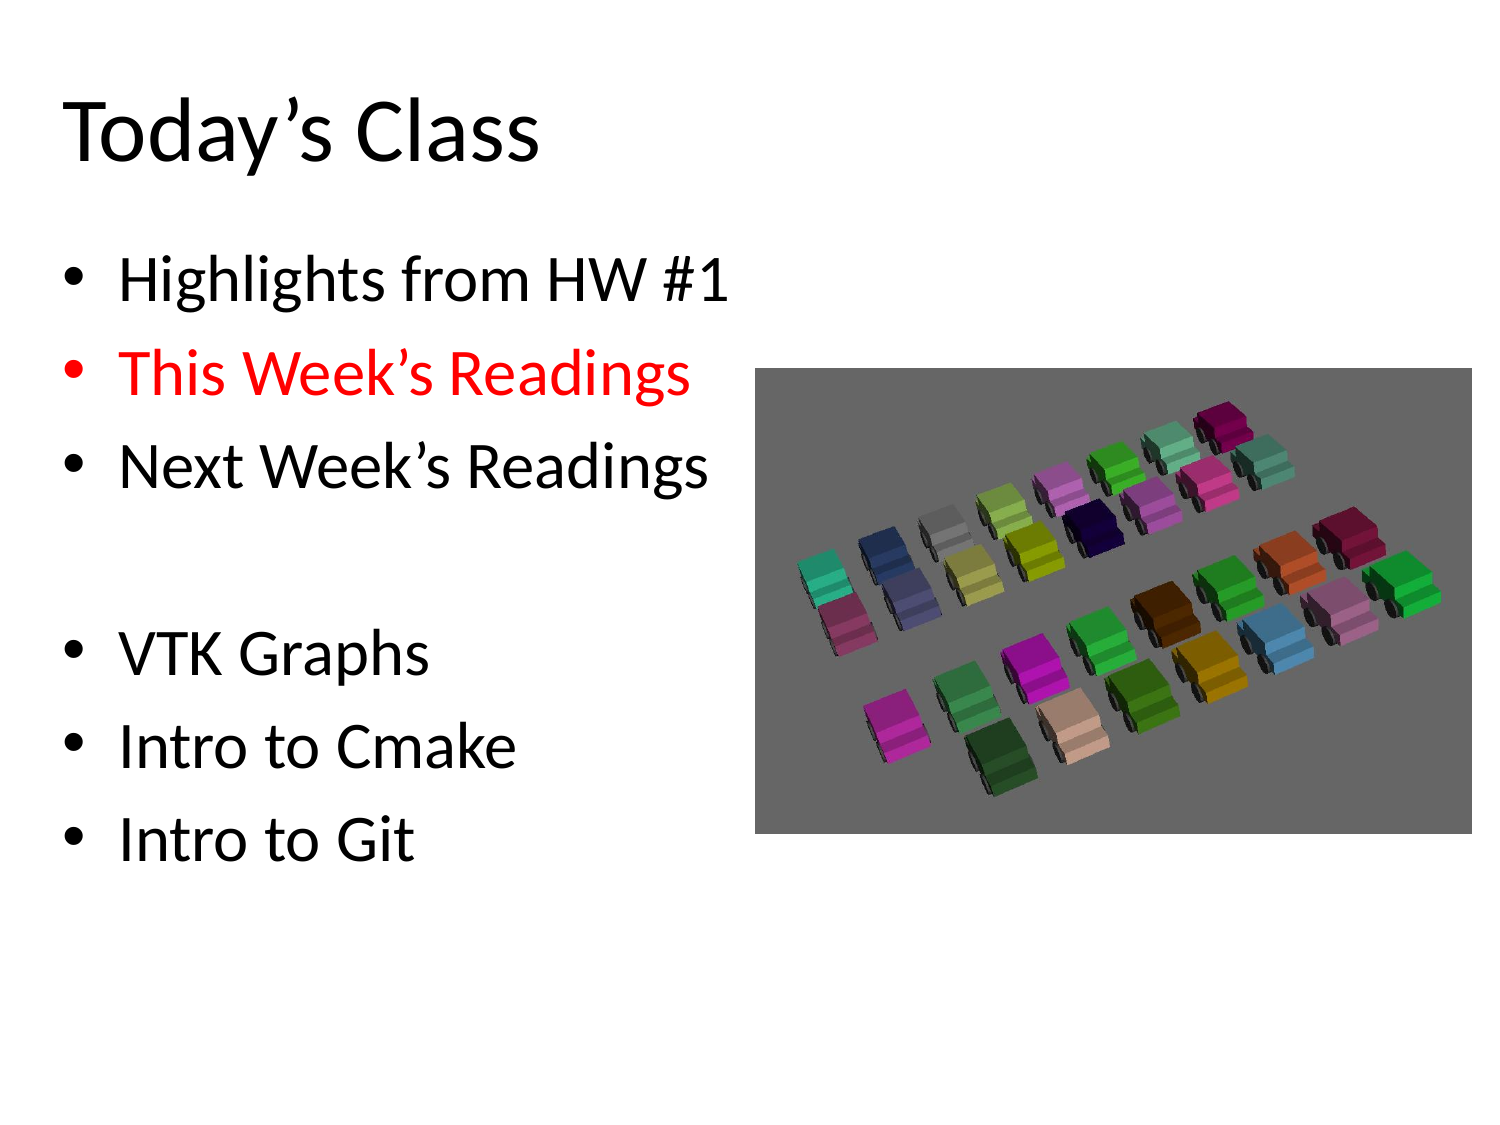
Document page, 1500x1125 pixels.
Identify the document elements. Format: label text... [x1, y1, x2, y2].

title Today’s Class [47, 45, 1472, 205]
picture [754, 368, 1473, 834]
list Highlights from HW #1 This Week’s Readings Next Week’s Readings VTK Graphs Intro to Cmake Intro to Git [47, 227, 1472, 1098]
